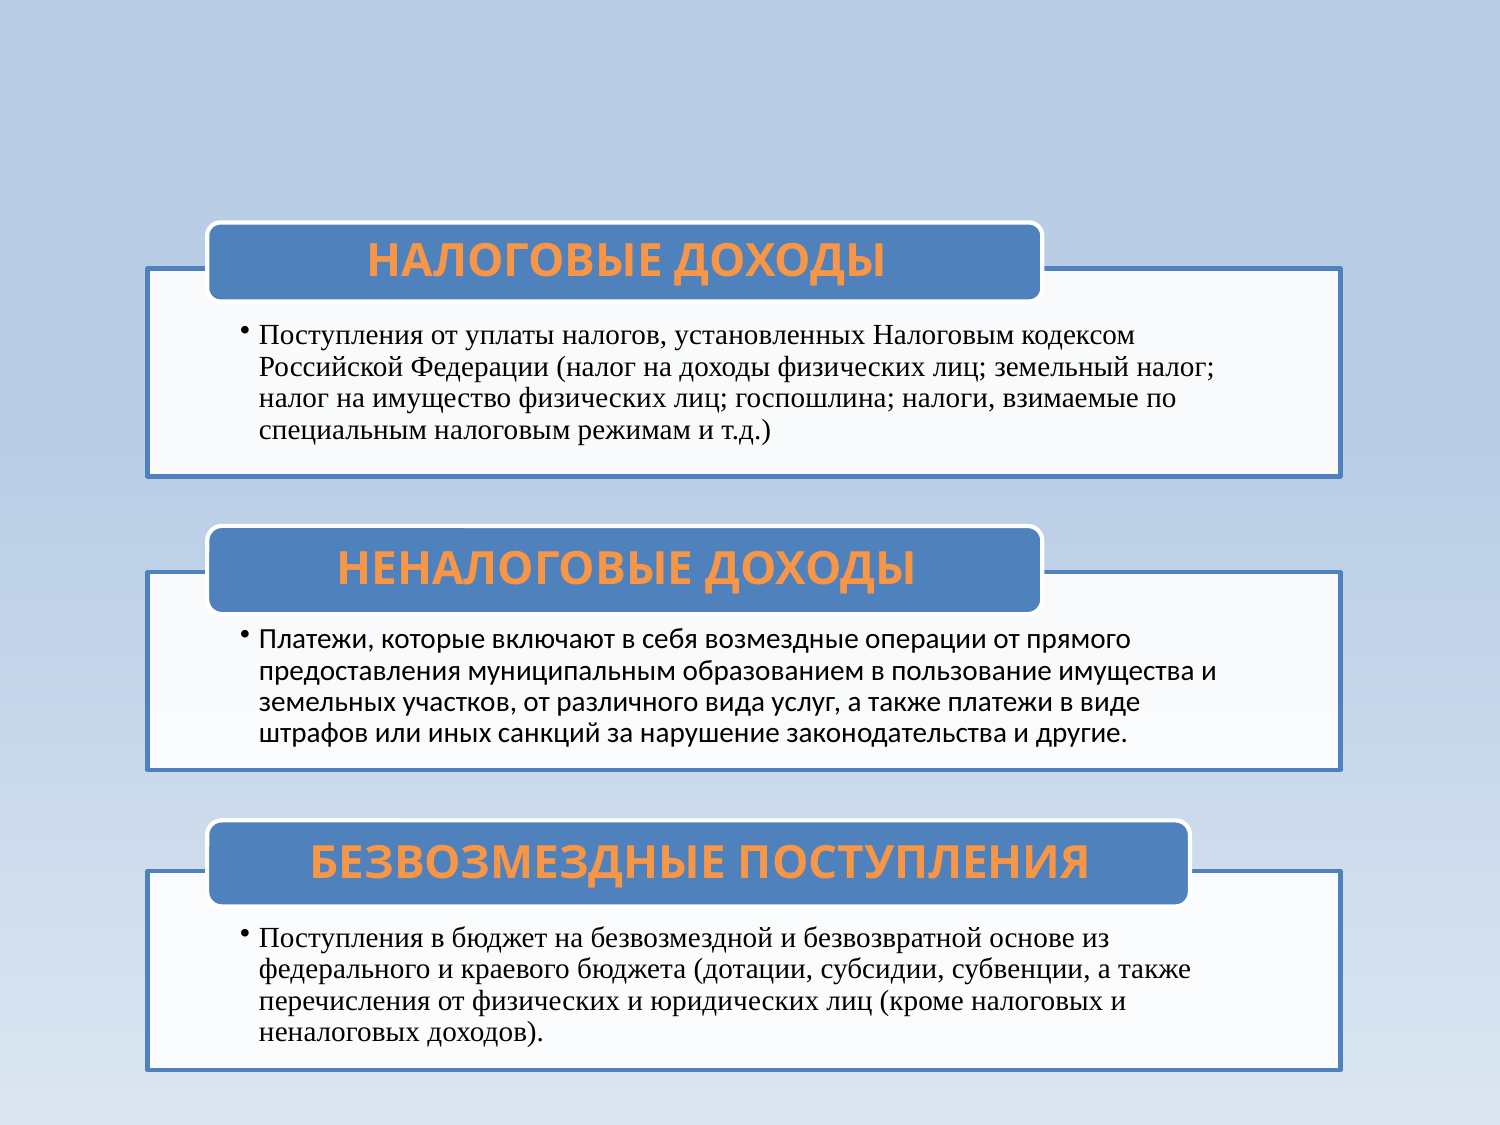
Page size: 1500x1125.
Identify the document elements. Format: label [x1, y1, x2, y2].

text_box [147, 184, 1341, 1095]
